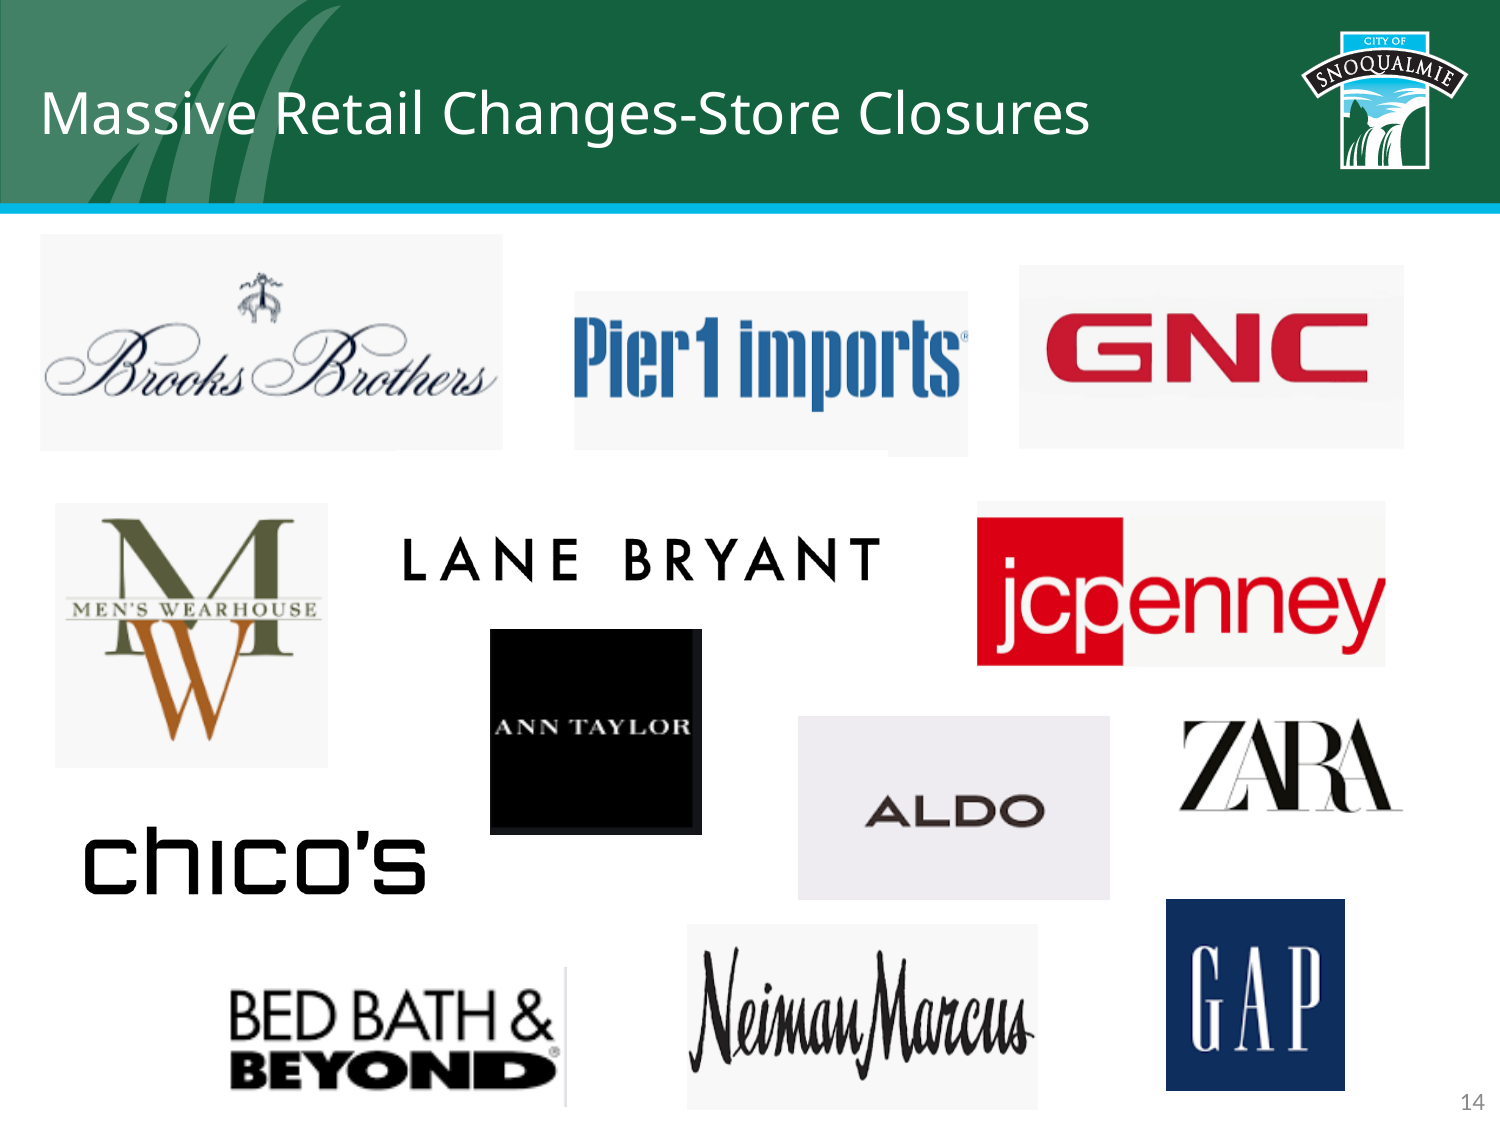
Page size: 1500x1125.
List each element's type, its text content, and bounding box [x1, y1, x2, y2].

title Massive Retail Changes-Store Closures [24, 64, 1449, 167]
slide_number 14 [1162, 1070, 1500, 1125]
picture [0, 0, 1500, 203]
picture [0, 214, 1500, 1125]
